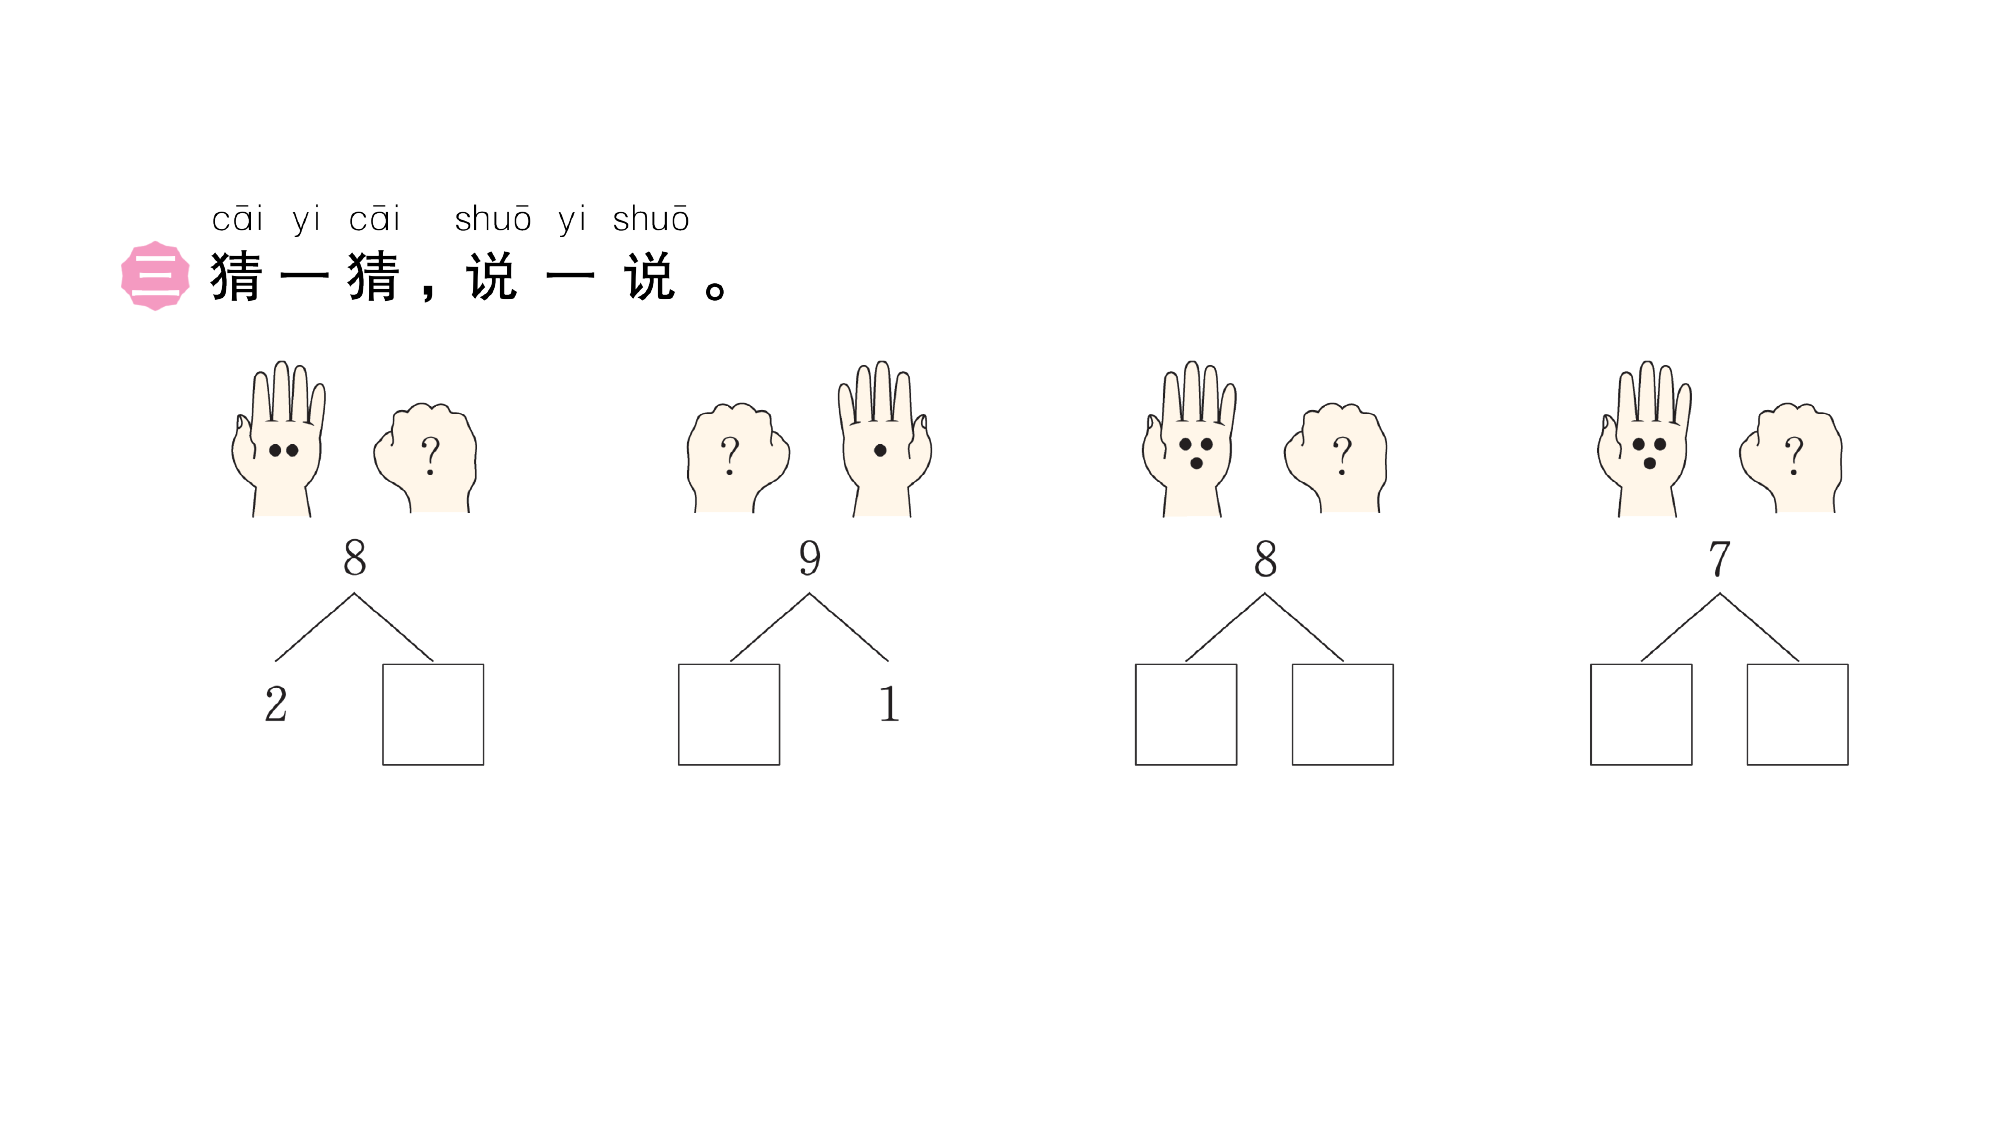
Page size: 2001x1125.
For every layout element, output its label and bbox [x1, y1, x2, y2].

picture [118, 177, 2000, 789]
